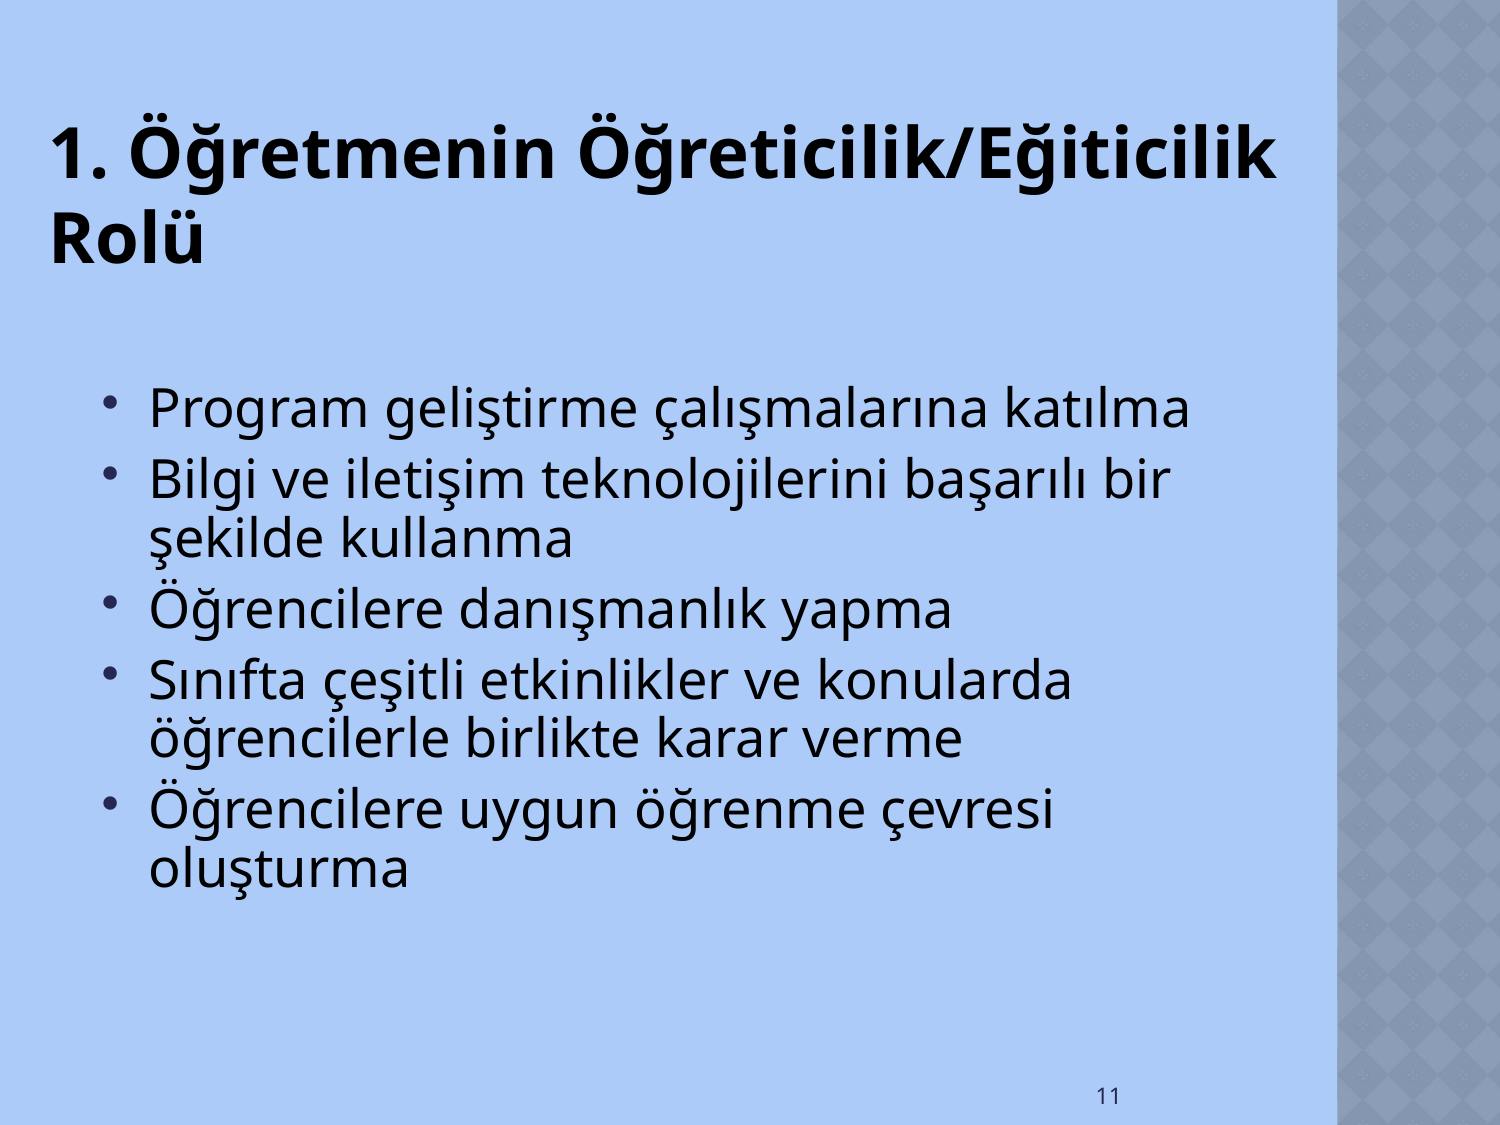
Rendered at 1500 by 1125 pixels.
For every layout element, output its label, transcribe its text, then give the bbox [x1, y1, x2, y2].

list Program geliştirme çalışmalarına katılma Bilgi ve iletişim teknolojilerini başarılı bir şekilde kullanma Öğrencilere danışmanlık yapma Sınıfta çeşitli etkinlikler ve konularda öğrencilerle birlikte karar verme Öğrencilere uygun öğrenme çevresi oluşturma [88, 373, 1330, 1044]
slide_number 11 [1025, 1075, 1123, 1113]
title 1. Öğretmenin Öğreticilik/Eğiticilik Rolü [41, 90, 1329, 278]
